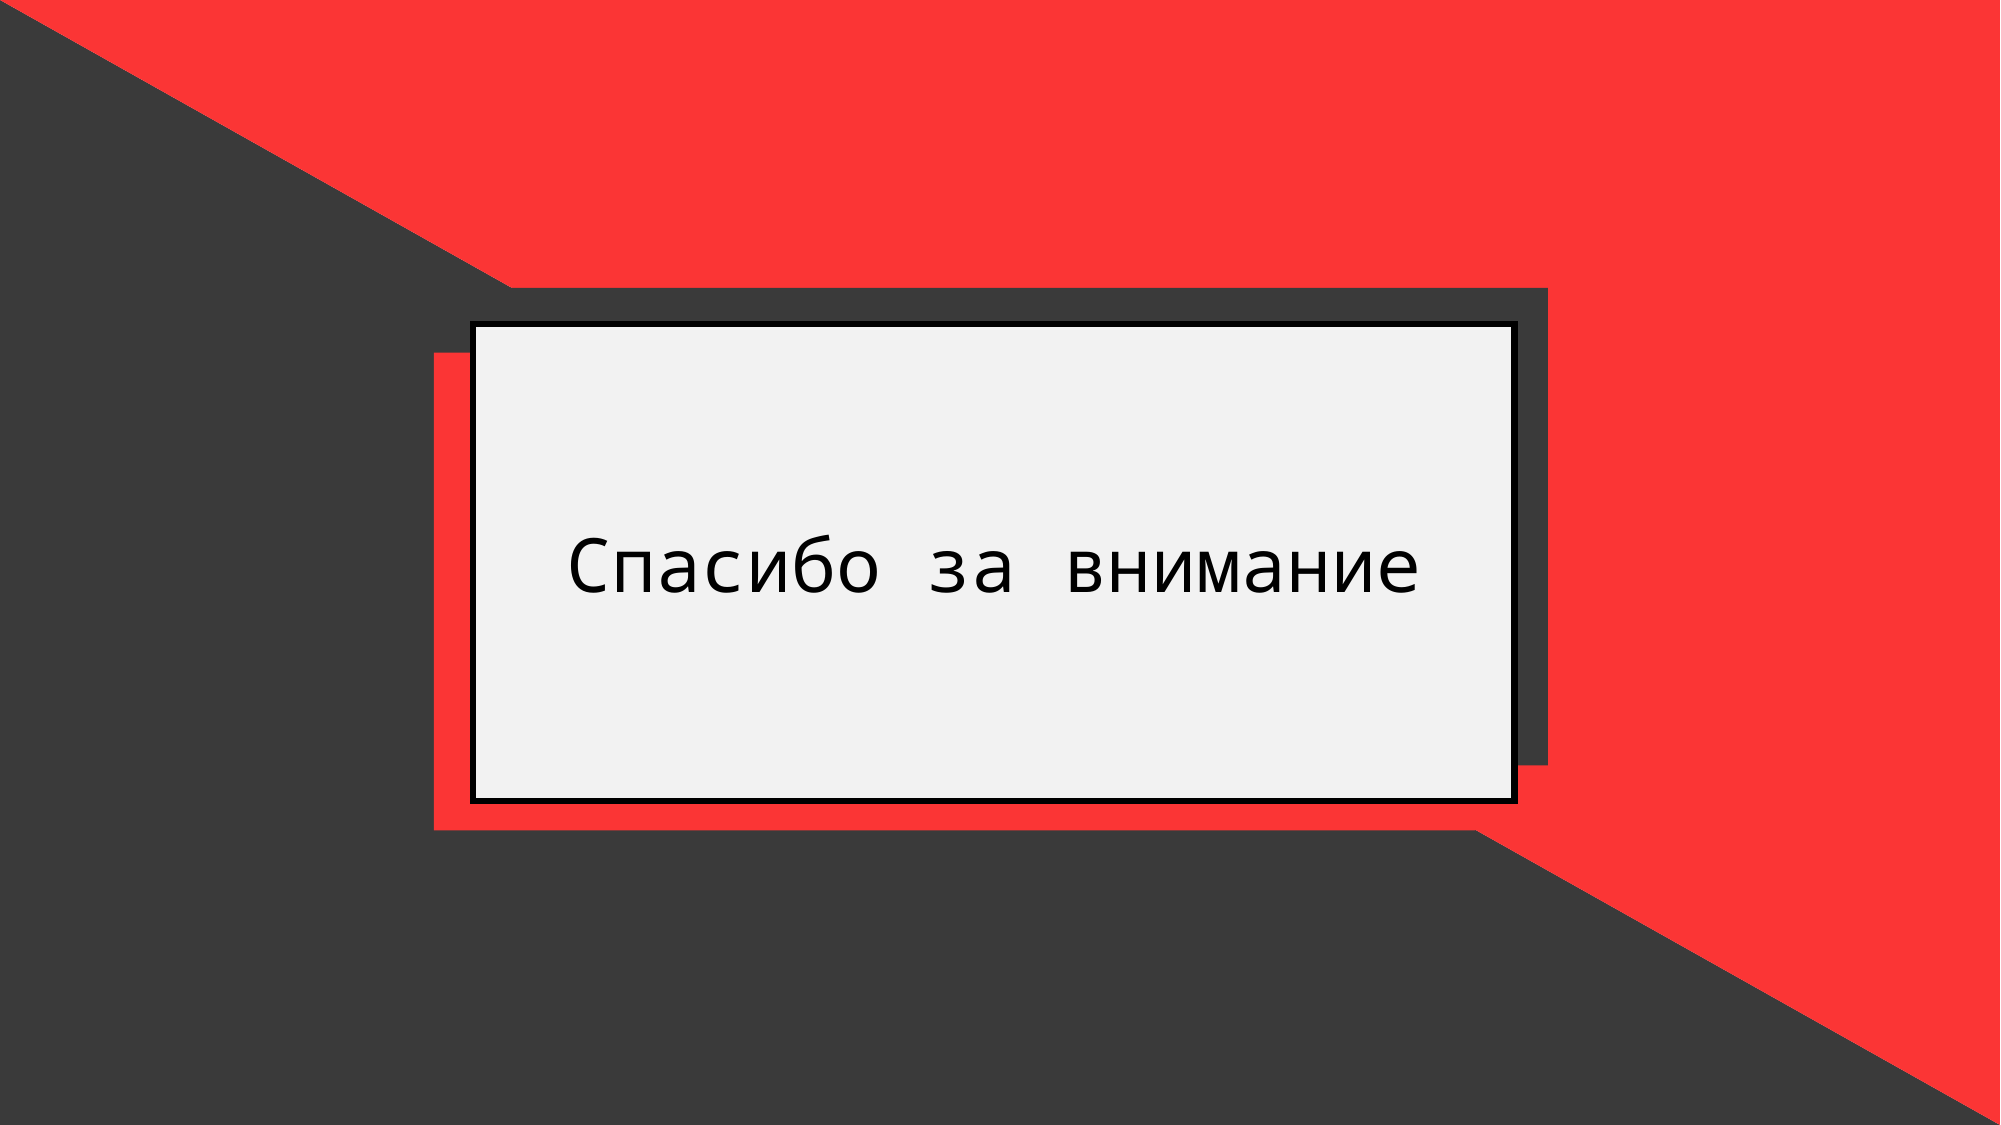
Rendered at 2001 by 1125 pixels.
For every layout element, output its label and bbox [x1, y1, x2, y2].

text_box [0, 0, 2000, 1125]
